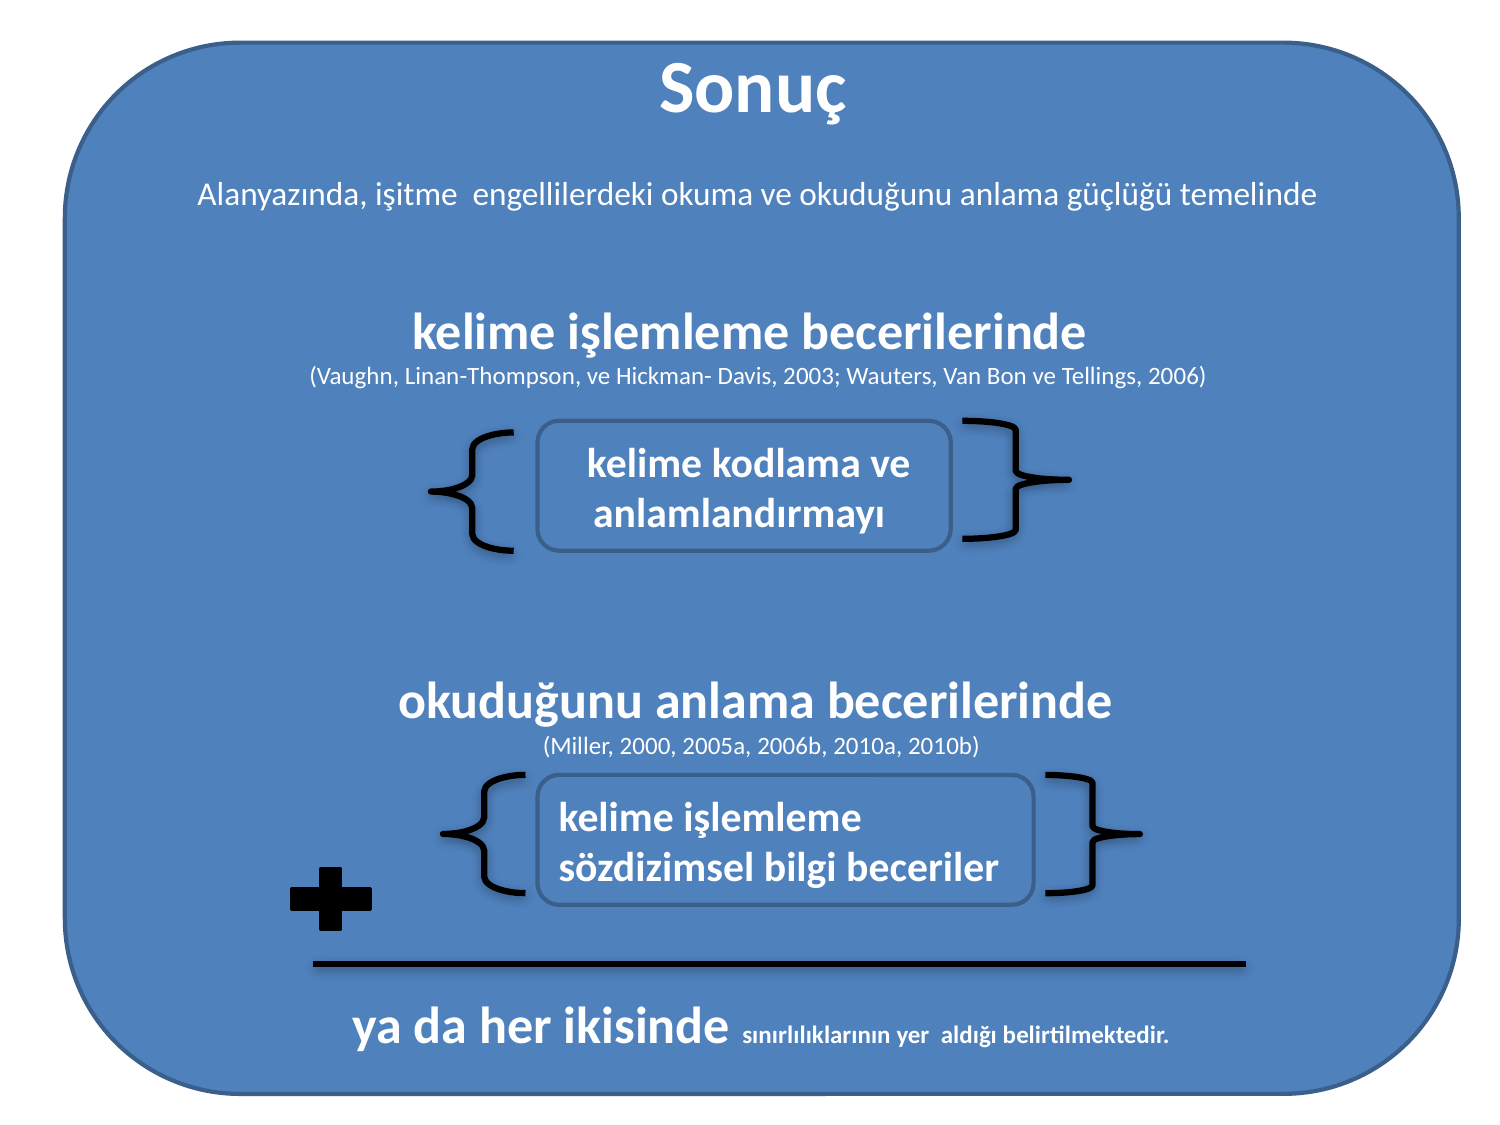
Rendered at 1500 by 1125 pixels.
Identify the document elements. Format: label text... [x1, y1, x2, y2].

text_box [430, 432, 514, 551]
text_box [442, 774, 526, 894]
text_box Sonuç Alanyazında, işitme engellilerdeki okuma ve okuduğunu anlama güçlüğü temelinde kelime işlemleme becerilerinde (Vaughn, Linan-Thompson, ve Hickman- Davis, 2003; Wauters, Van Bon ve Tellings, 2006) okuduğunu anlama becerilerinde (Miller, 2000, 2005a, 2006b, 2010a, 2010b) ya da her ikisinde sınırlılıklarının yer aldığı belirtilmektedir. . [62, 40, 1461, 1097]
text_box [1045, 774, 1140, 894]
text_box kelime işlemleme sözdizimsel bilgi beceriler [535, 772, 1036, 907]
text_box kelime kodlama ve anlamlandırmayı [535, 418, 953, 553]
text_box [290, 867, 372, 931]
text_box [962, 420, 1070, 539]
